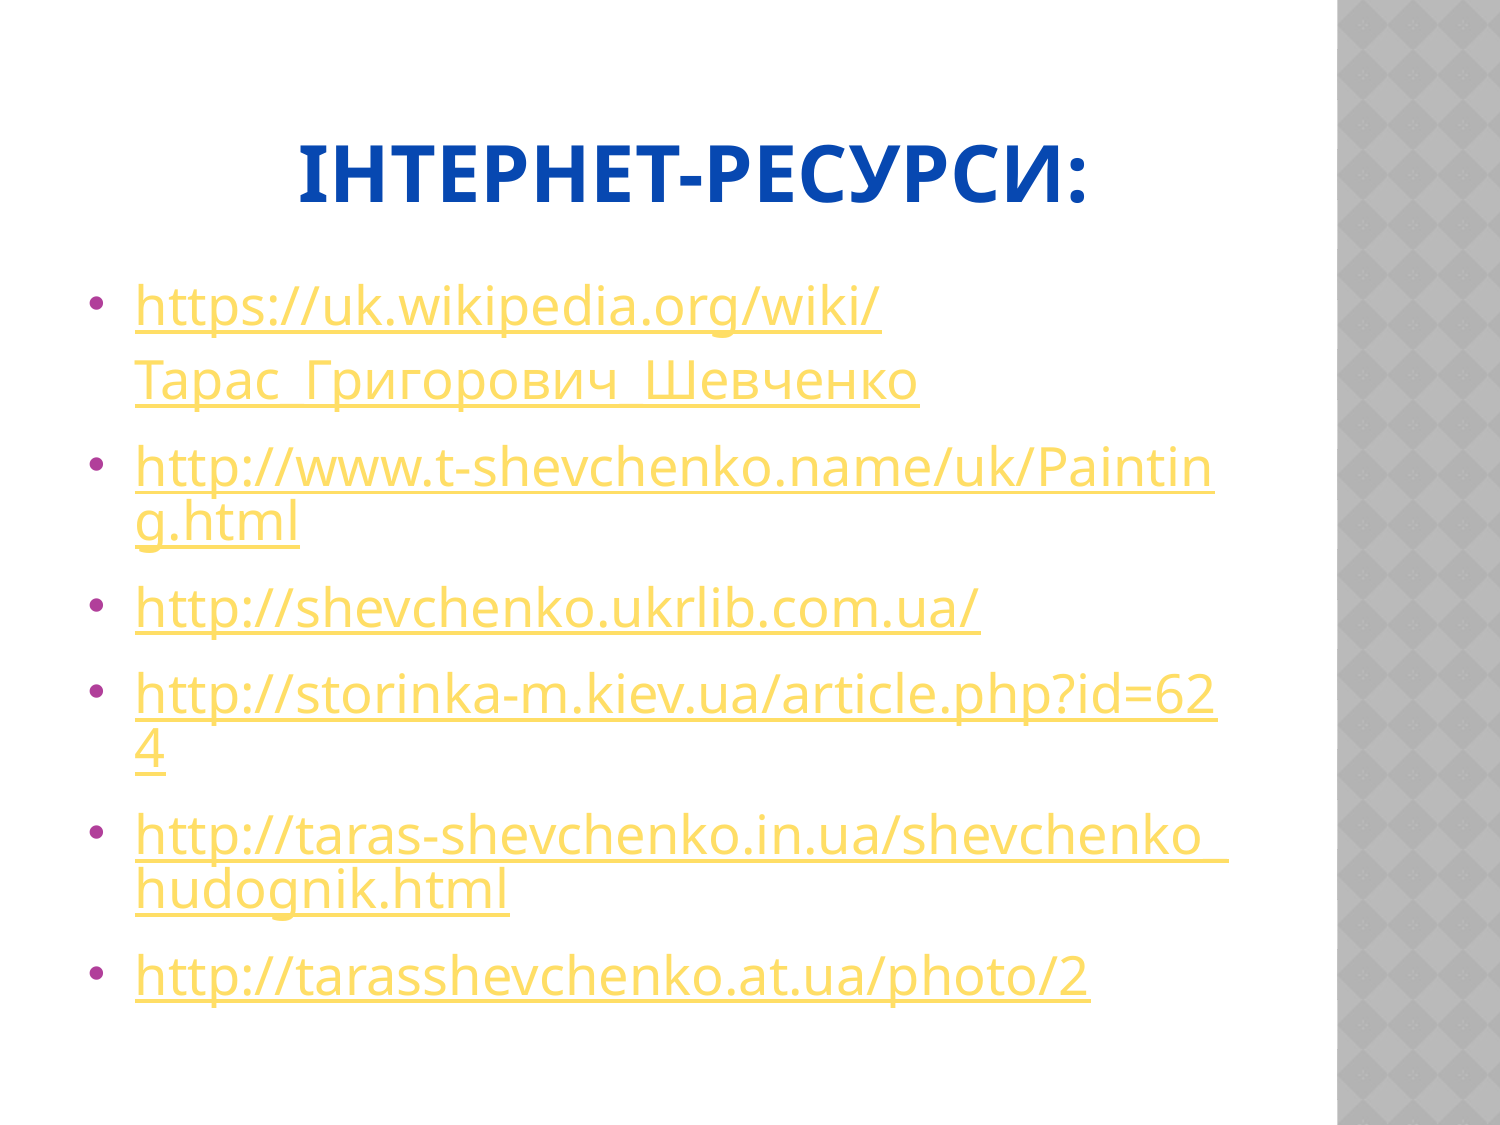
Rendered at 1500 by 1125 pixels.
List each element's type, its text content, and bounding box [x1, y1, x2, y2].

list https://uk.wikipedia.org/wiki/Тарас_Григорович_Шевченко http://www.t-shevchenko.name/uk/Painting.html http://shevchenko.ukrlib.com.ua/ http://storinka-m.kiev.ua/article.php?id=624 http://taras-shevchenko.in.ua/shevchenko_hudognik.html http://tarasshevchenko.at.ua/photo/2 [75, 264, 1263, 1059]
title Інтернет-ресурси: [100, 30, 1288, 219]
